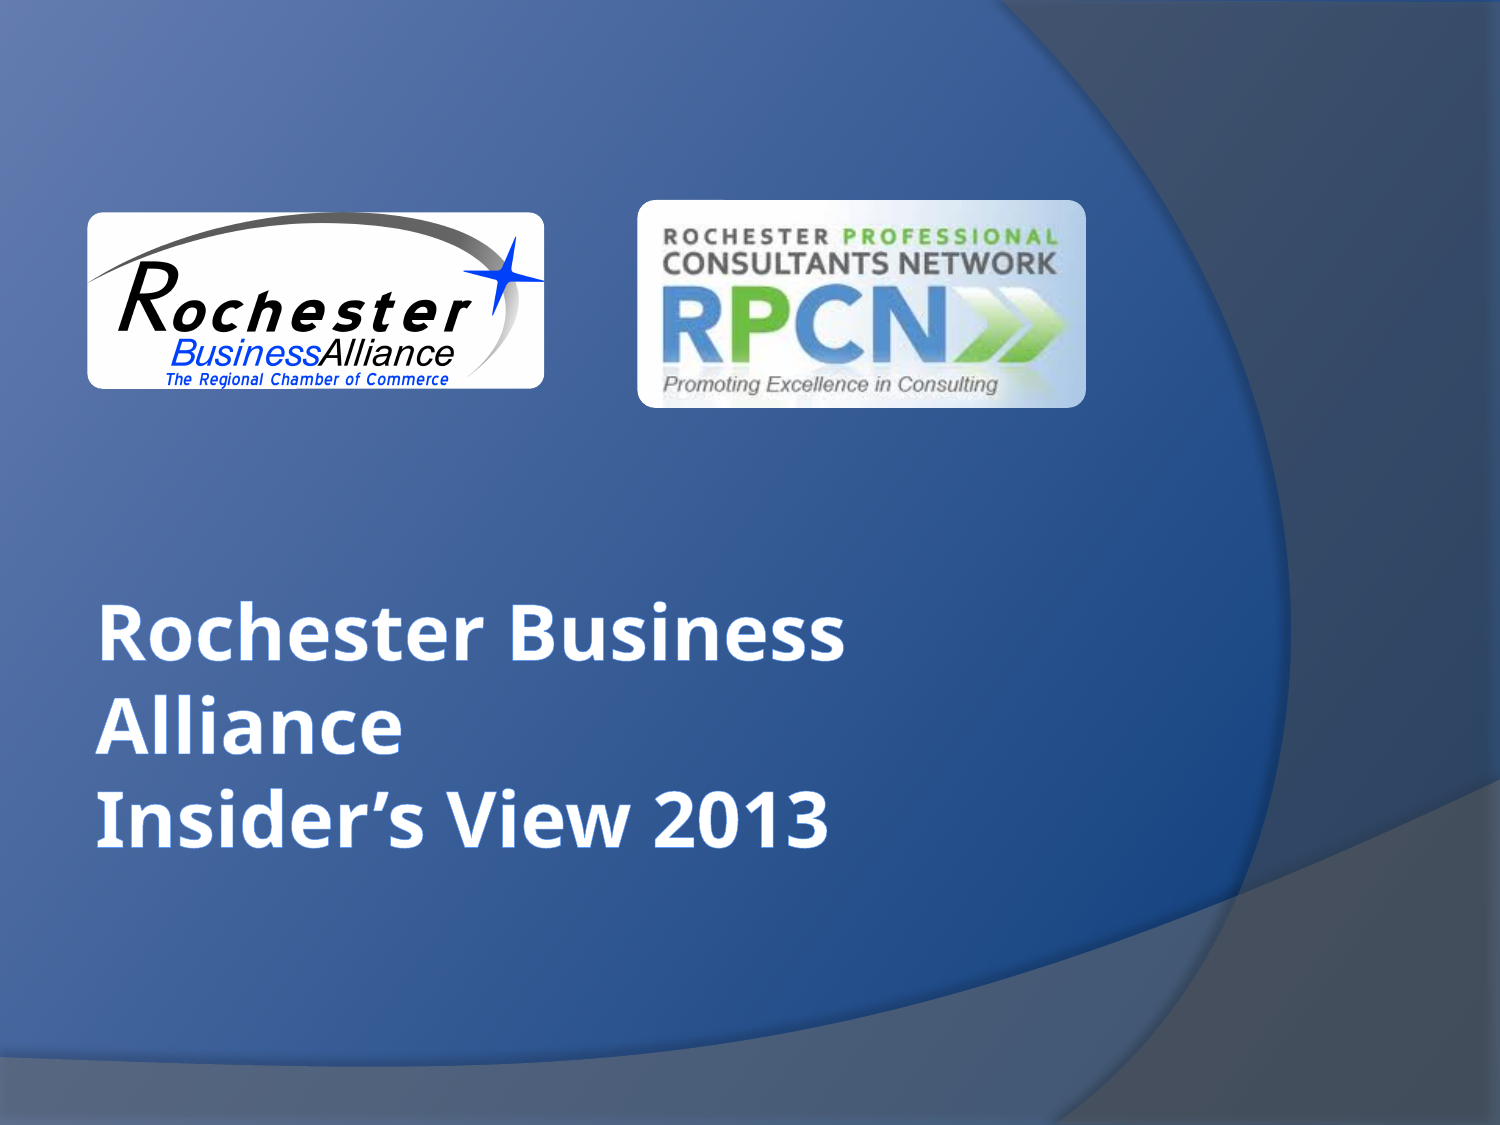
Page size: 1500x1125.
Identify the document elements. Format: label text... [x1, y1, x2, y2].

title Rochester Business Alliance Insider’s View 2013 [87, 575, 1151, 953]
picture [637, 199, 1087, 409]
picture [87, 212, 545, 389]
